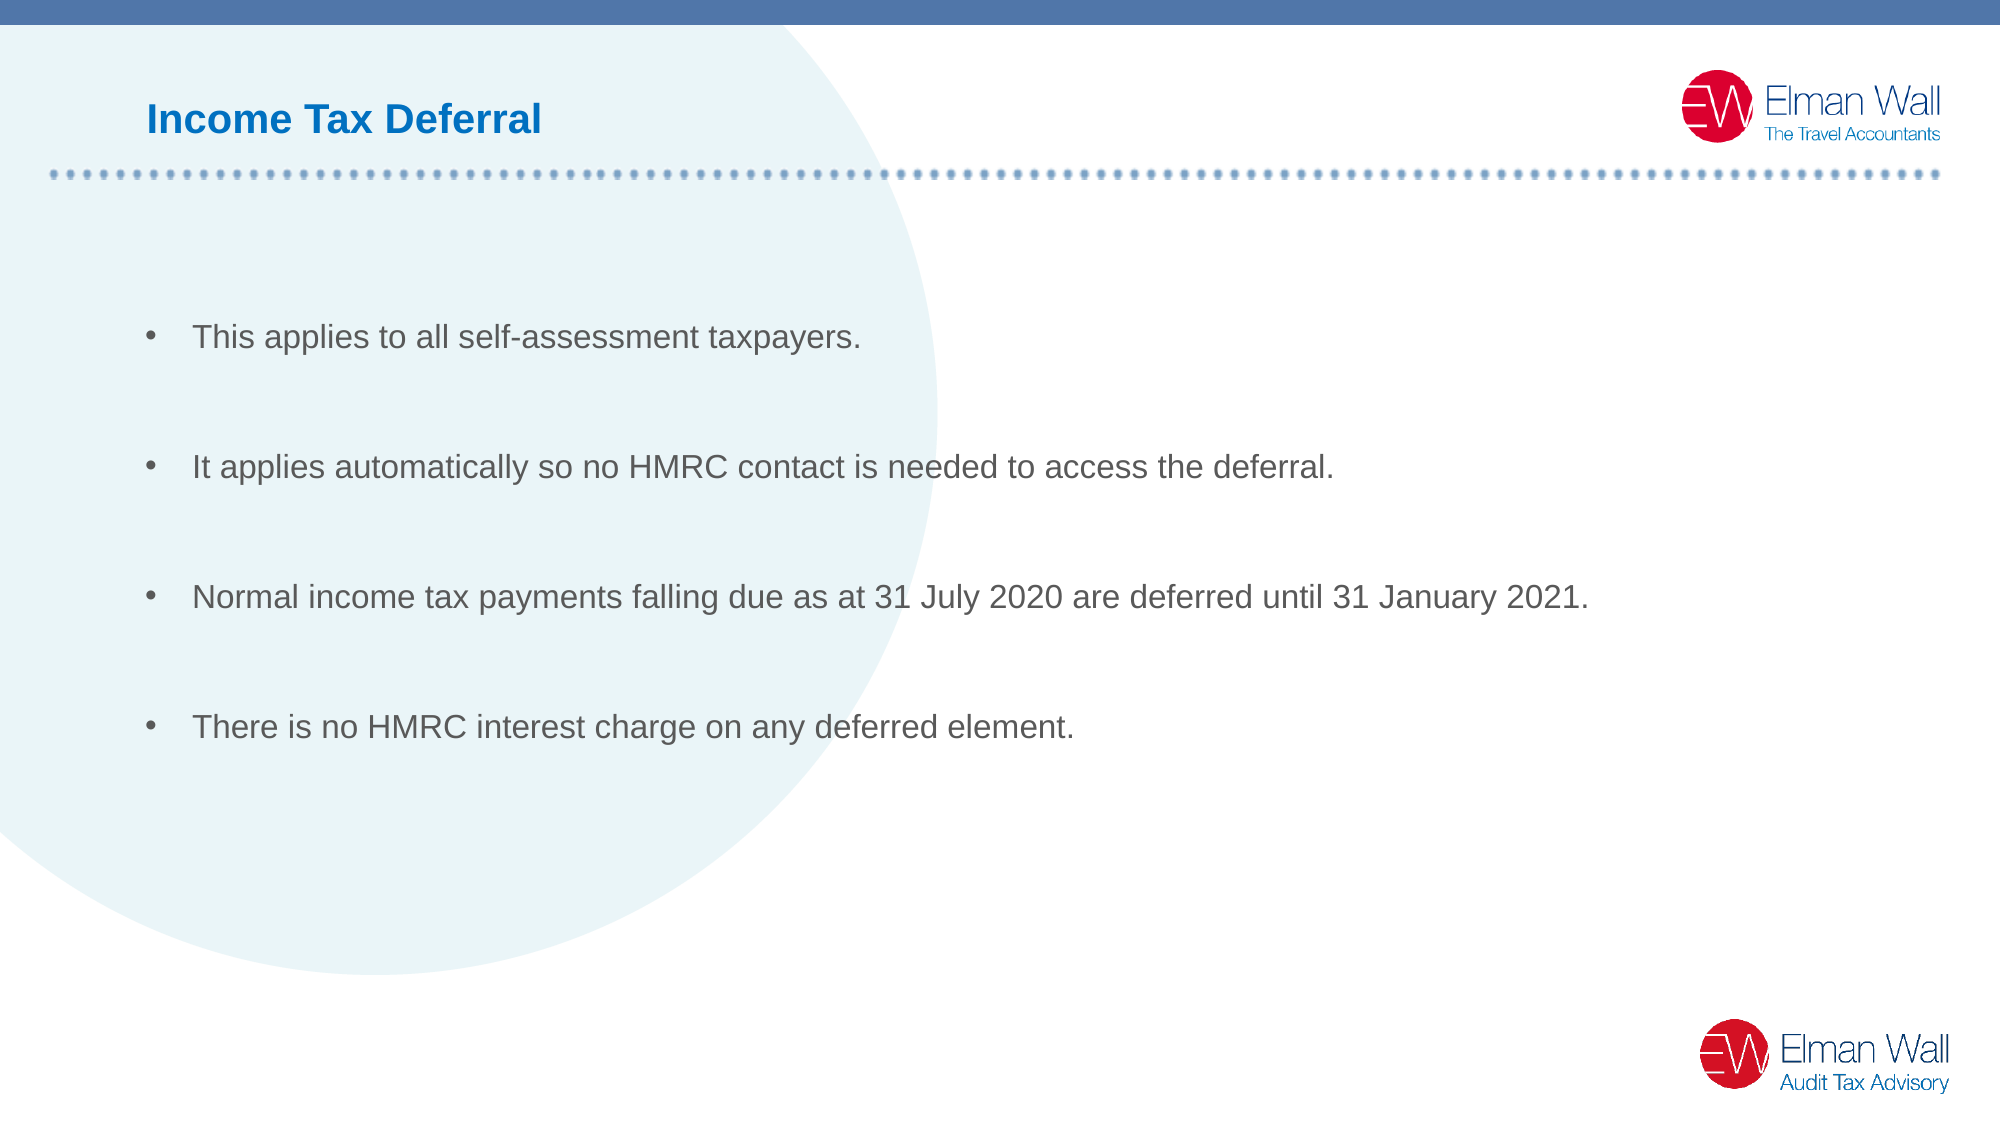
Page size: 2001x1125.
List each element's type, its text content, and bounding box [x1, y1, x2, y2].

text_box This applies to all self-assessment taxpayers. It applies automatically so no HMRC contact is needed to access the deferral. Normal income tax payments falling due as at 31 July 2020 are deferred until 31 January 2021. There is no HMRC interest charge on any deferred element. [130, 308, 1699, 818]
text_box Income Tax Deferral [131, 84, 558, 150]
picture [1700, 1019, 1949, 1094]
picture [1680, 68, 1943, 149]
